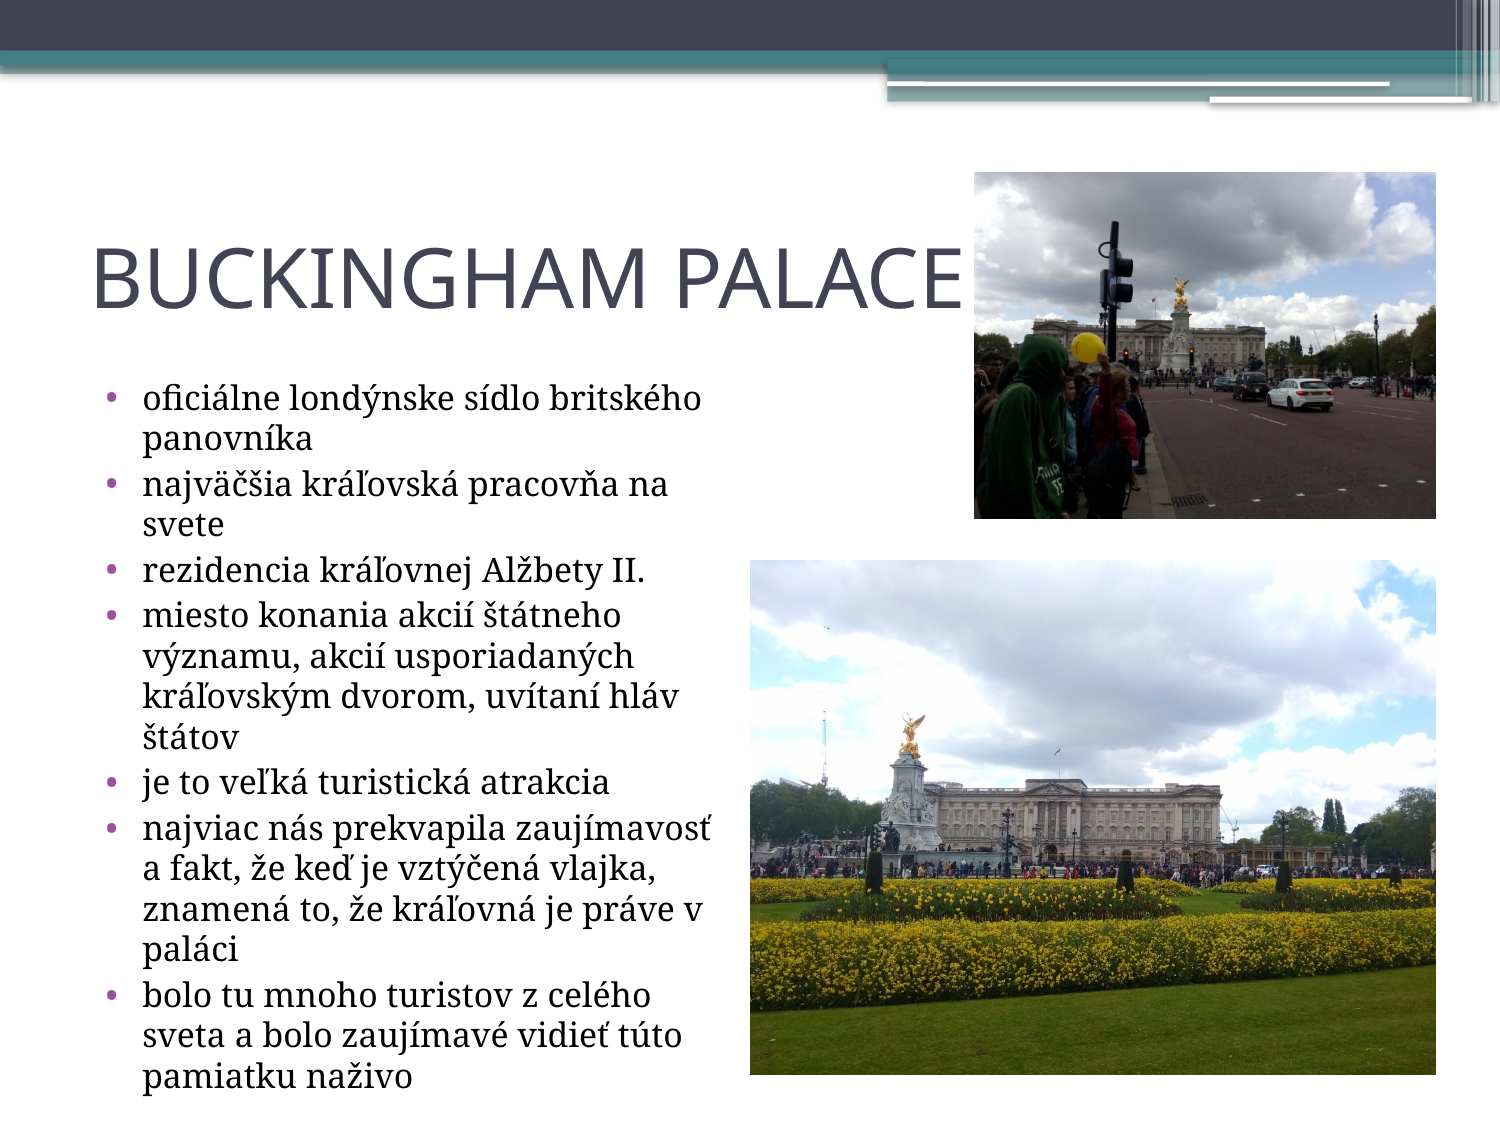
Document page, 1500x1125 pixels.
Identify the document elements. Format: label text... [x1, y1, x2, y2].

picture [974, 172, 1436, 519]
title BUCKINGHAM PALACE [75, 187, 967, 363]
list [749, 560, 1436, 1075]
list oficiálne londýnske sídlo britského panovníka najväčšia kráľovská pracovňa na svete rezidencia kráľovnej Alžbety II. miesto konania akcií štátneho významu, akcií usporiadaných kráľovským dvorom, uvítaní hláv štátov je to veľká turistická atrakcia najviac nás prekvapila zaujímavosť a fakt, že keď je vztýčená vlajka, znamená to, že kráľovná je práve v paláci bolo tu mnoho turistov z celého sveta a bolo zaujímavé vidieť túto pamiatku naživo [75, 368, 738, 1112]
